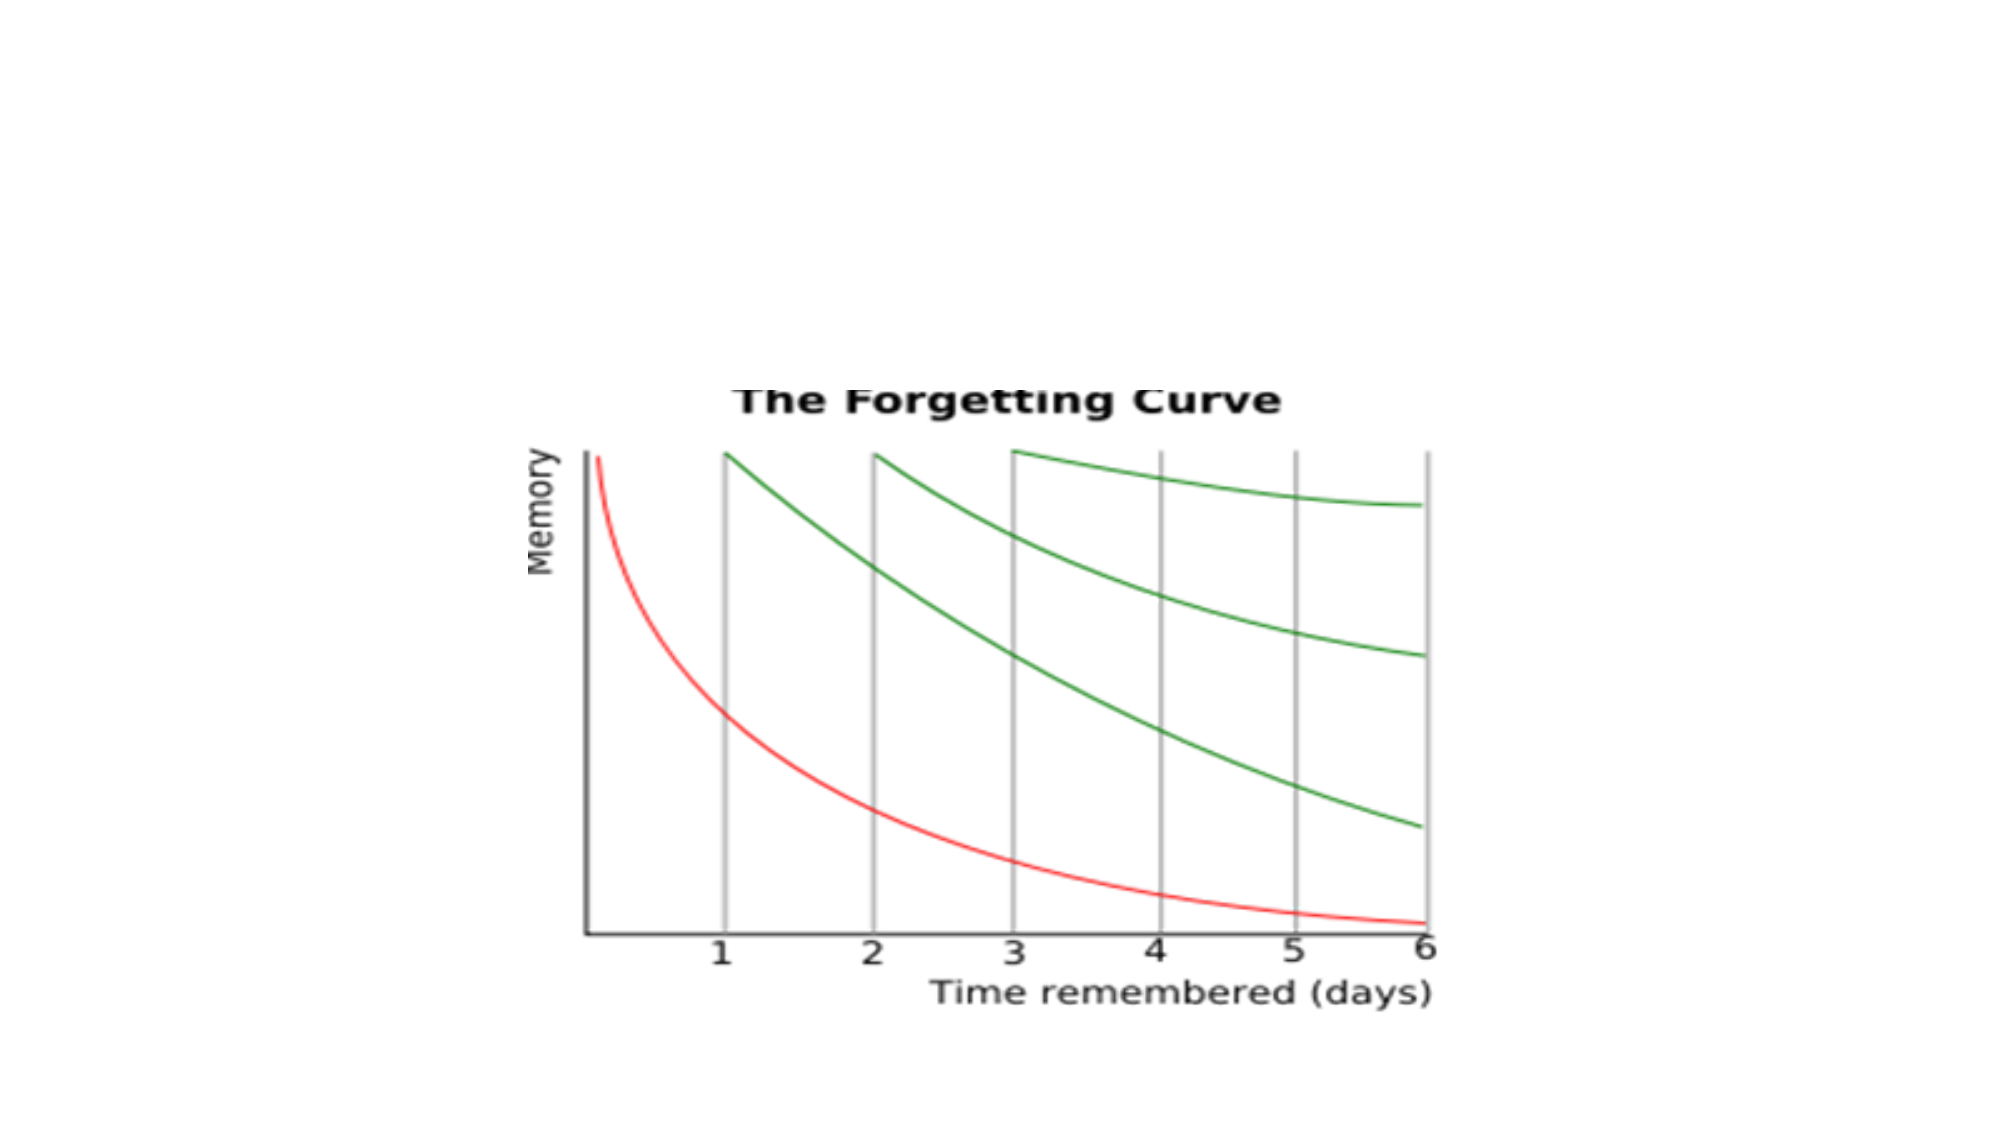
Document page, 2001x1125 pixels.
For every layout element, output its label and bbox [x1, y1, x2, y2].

list [528, 390, 1442, 1017]
